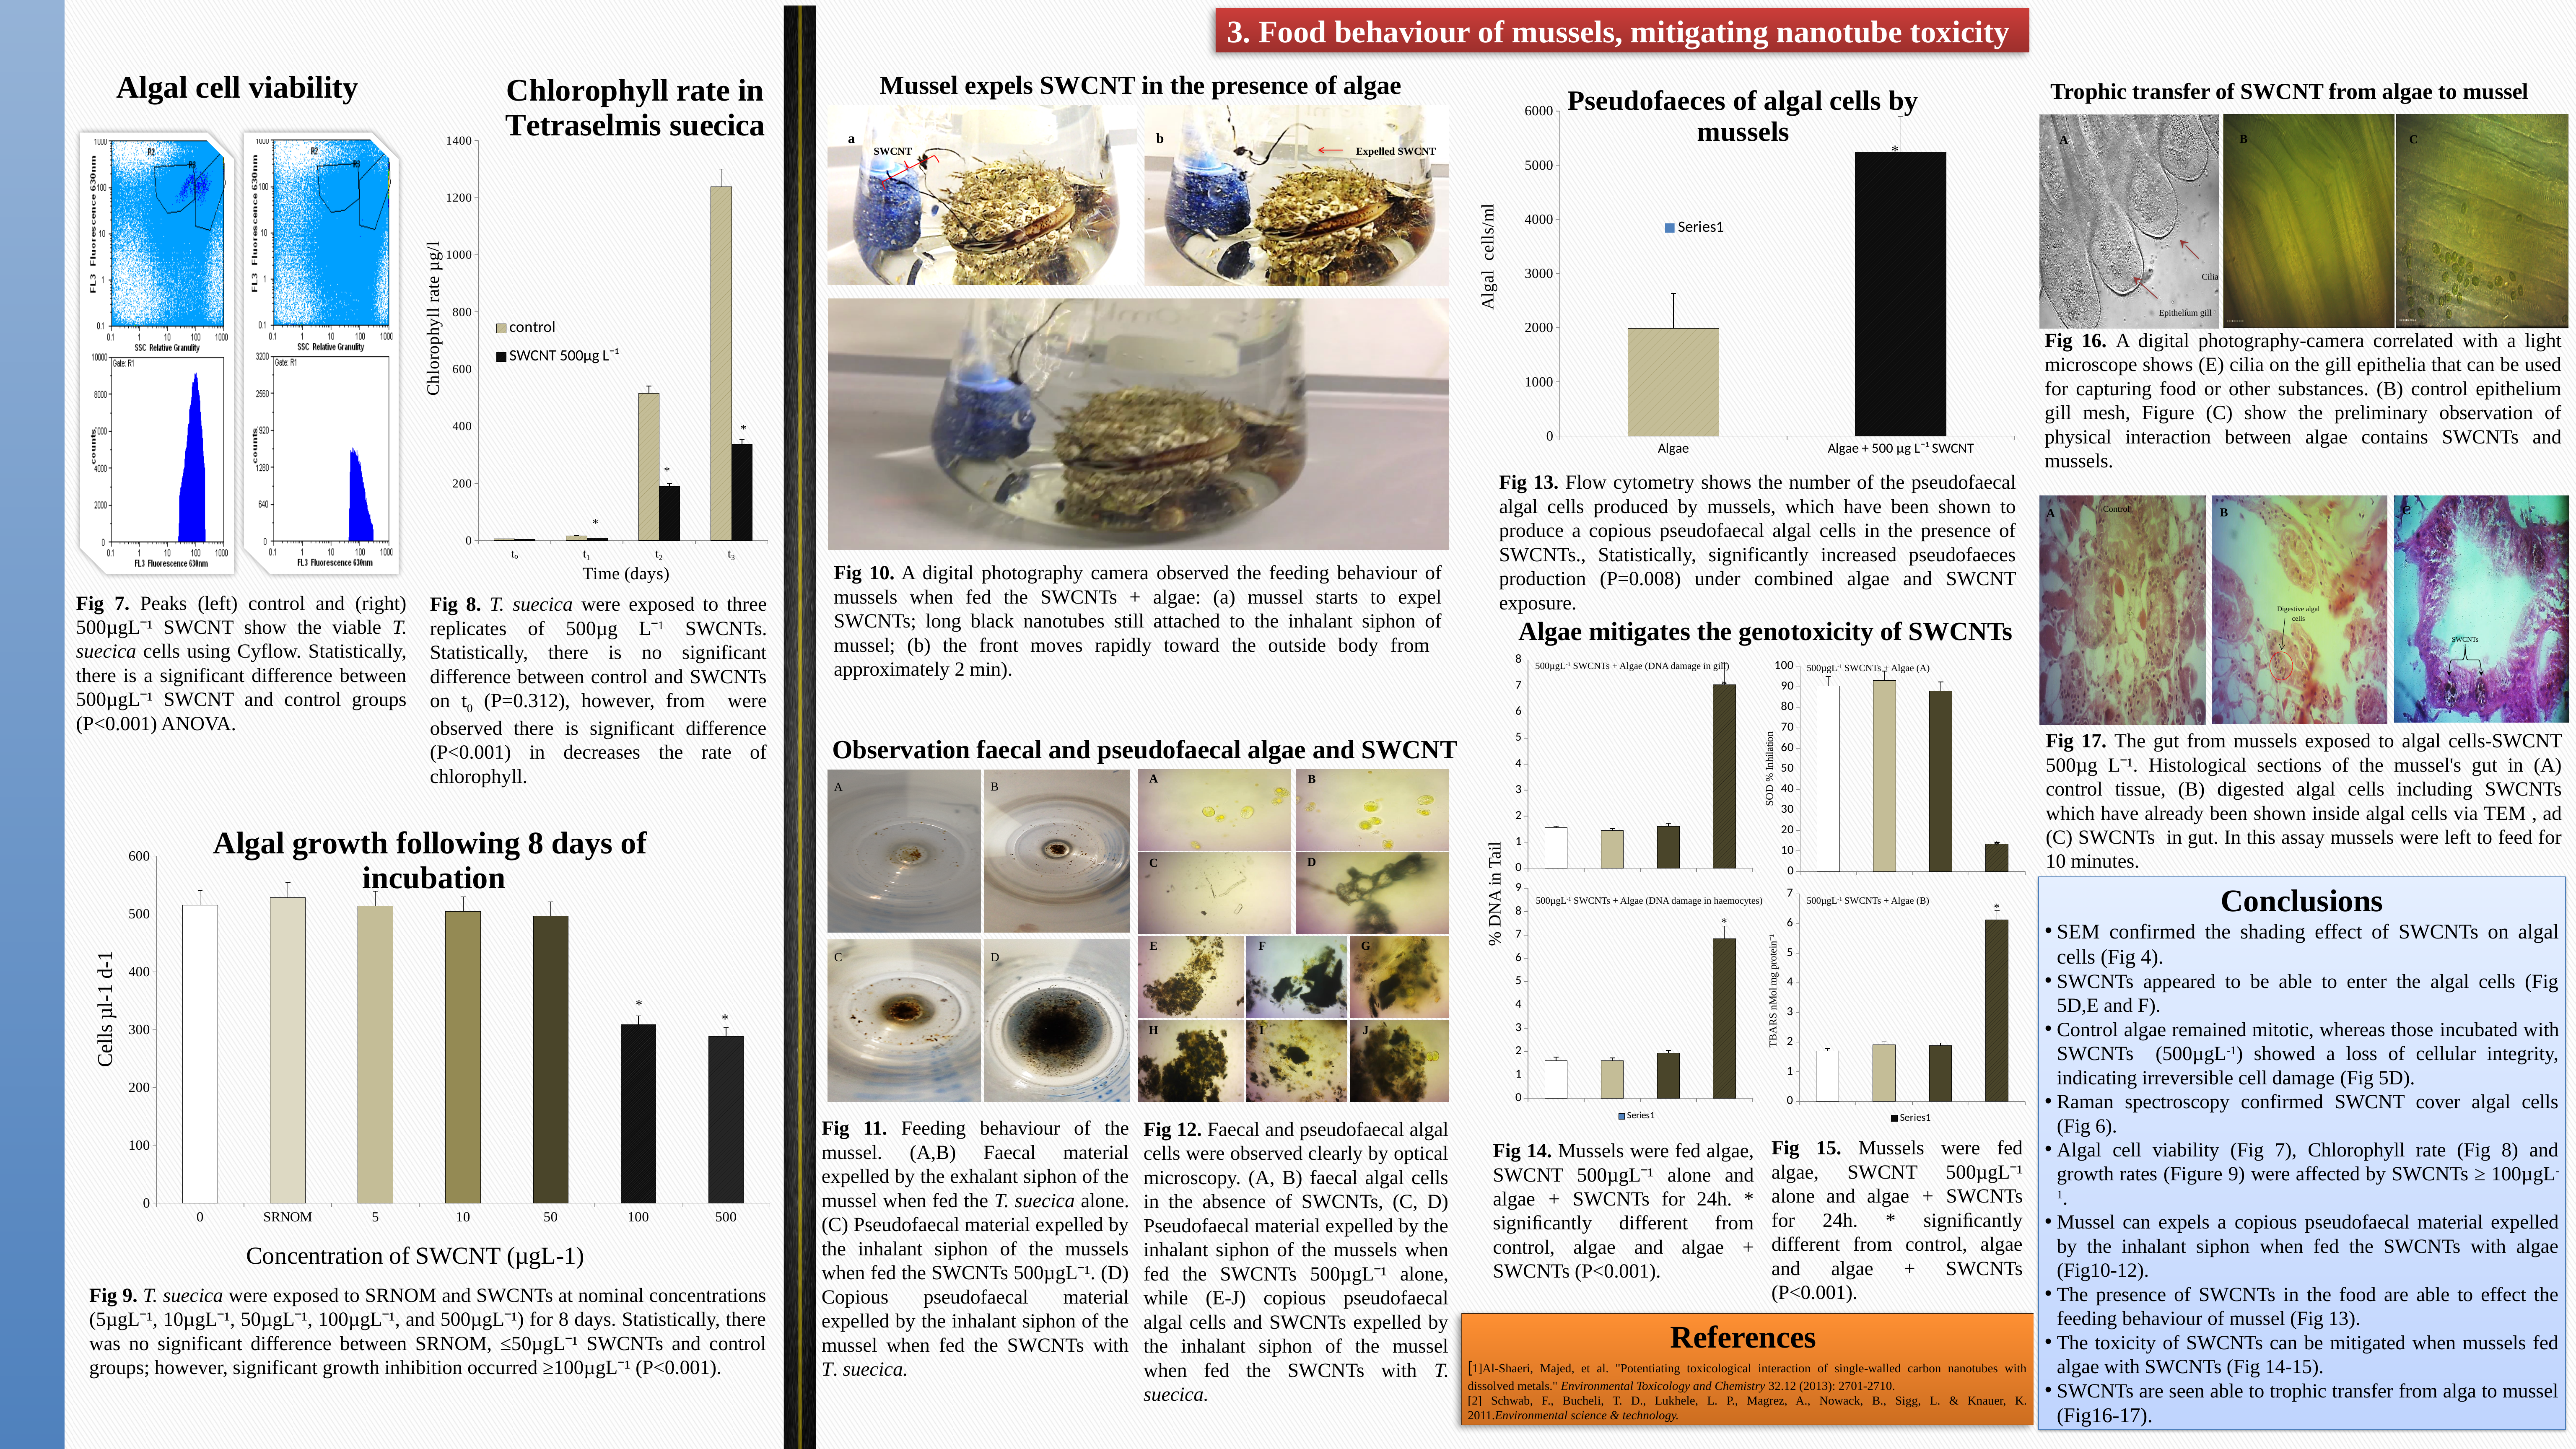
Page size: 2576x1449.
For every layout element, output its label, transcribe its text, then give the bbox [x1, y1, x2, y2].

picture [75, 6, 1477, 1449]
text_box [70, 750, 784, 789]
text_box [828, 768, 1449, 1102]
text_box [70, 62, 784, 713]
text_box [2038, 73, 2576, 473]
chart [77, 815, 770, 1278]
text_box Conclusions SEM confirmed the shading effect of SWCNTs on algal cells (Fig 4). SWCNTs appeared to be able to enter the algal cells (Fig 5D,E and F). Control algae remained mitotic, whereas those incubated with SWCNTs (500µgL-1) showed a loss of cellular integrity, indicating irreversible cell damage (Fig 5D). Raman spectroscopy confirmed SWCNT cover algal cells (Fig 6). Algal cell viability (Fig 7), Chlorophyll rate (Fig 8) and growth rates (Figure 9) were affected by SWCNTs ≥ 100µgL-1. Mussel can expels a copious pseudofaecal material expelled by the inhalant siphon when fed the SWCNTs with algae (Fig10-12). The presence of SWCNTs in the food are able to effect the feeding behaviour of mussel (Fig 13). The toxicity of SWCNTs can be mitigated when mussels fed algae with SWCNTs (Fig 14-15). SWCNTs are seen able to trophic transfer from alga to mussel (Fig16-17). [2038, 876, 2566, 1430]
text_box Observation faecal and pseudofaecal algae and SWCNT [826, 752, 1471, 767]
chart [1466, 65, 2029, 462]
text_box 3. Food behaviour of mussels, mitigating nanotube toxicity [1215, 8, 2029, 52]
text_box Algae mitigates the genotoxicity of SWCNTs [1512, 611, 2034, 649]
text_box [1477, 651, 2034, 1287]
text_box Fig 13. Flow cytometry shows the number of the pseudofaecal algal cells produced by mussels, which have been shown to produce a copious pseudofaecal algal cells in the presence of SWCNTs., Statistically, significantly increased pseudofaeces production (P=0.008) under combined algae and SWCNT exposure. [1493, 467, 2023, 617]
text_box Fig 12. Faecal and pseudofaecal algal cells were observed clearly by optical microscopy. (A, B) faecal algal cells in the absence of SWCNTs, (C, D) Pseudofaecal material expelled by the inhalant siphon of the mussels when fed the SWCNTs 500µgLˉ¹ alone, while (E-J) copious pseudofaecal algal cells and SWCNTs expelled by the inhalant siphon of the mussel when fed the SWCNTs with T. suecica. [1137, 1113, 1455, 1408]
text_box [2038, 493, 2569, 725]
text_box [815, 65, 1467, 709]
text_box Fig 11. Feeding behaviour of the mussel. (A,B) Faecal material expelled by the exhalant siphon of the mussel when fed the T. suecica alone. (C) Pseudofaecal material expelled by the inhalant siphon of the mussels when fed the SWCNTs 500µgLˉ¹. (D) Copious pseudofaecal material expelled by the inhalant siphon of the mussel when fed the SWCNTs with T. suecica. [815, 1112, 1136, 1383]
text_box Fig 9. T. suecica were exposed to SRNOM and SWCNTs at nominal concentrations (5µgLˉ¹, 10µgLˉ¹, 50µgLˉ¹, 100µgLˉ¹, and 500µgLˉ¹) for 8 days. Statistically, there was no significant difference between SRNOM, ≤50µgLˉ¹ SWCNTs and control groups; however, significant growth inhibition occurred ≥100µgLˉ¹ (P<0.001). [83, 1279, 773, 1382]
text_box References [1]Al‐Shaeri, Majed, et al. "Potentiating toxicological interaction of single‐walled carbon nanotubes with dissolved metals." Environmental Toxicology and Chemistry 32.12 (2013): 2701-2710. [2] Schwab, F., Bucheli, T. D., Lukhele, L. P., Magrez, A., Nowack, B., Sigg, L. & Knauer, K. 2011.Environmental science & technology. [1461, 1313, 2034, 1425]
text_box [828, 298, 1449, 550]
text_box Fig 17. The gut from mussels exposed to algal cells-SWCNT 500µg Lˉ¹. Histological sections of the mussel's gut in (A) control tissue, (B) digested algal cells including SWCNTs which have already been shown inside algal cells via TEM , ad (C) SWCNTs in gut. In this assay mussels were left to feed for 10 minutes. [2039, 727, 2569, 875]
